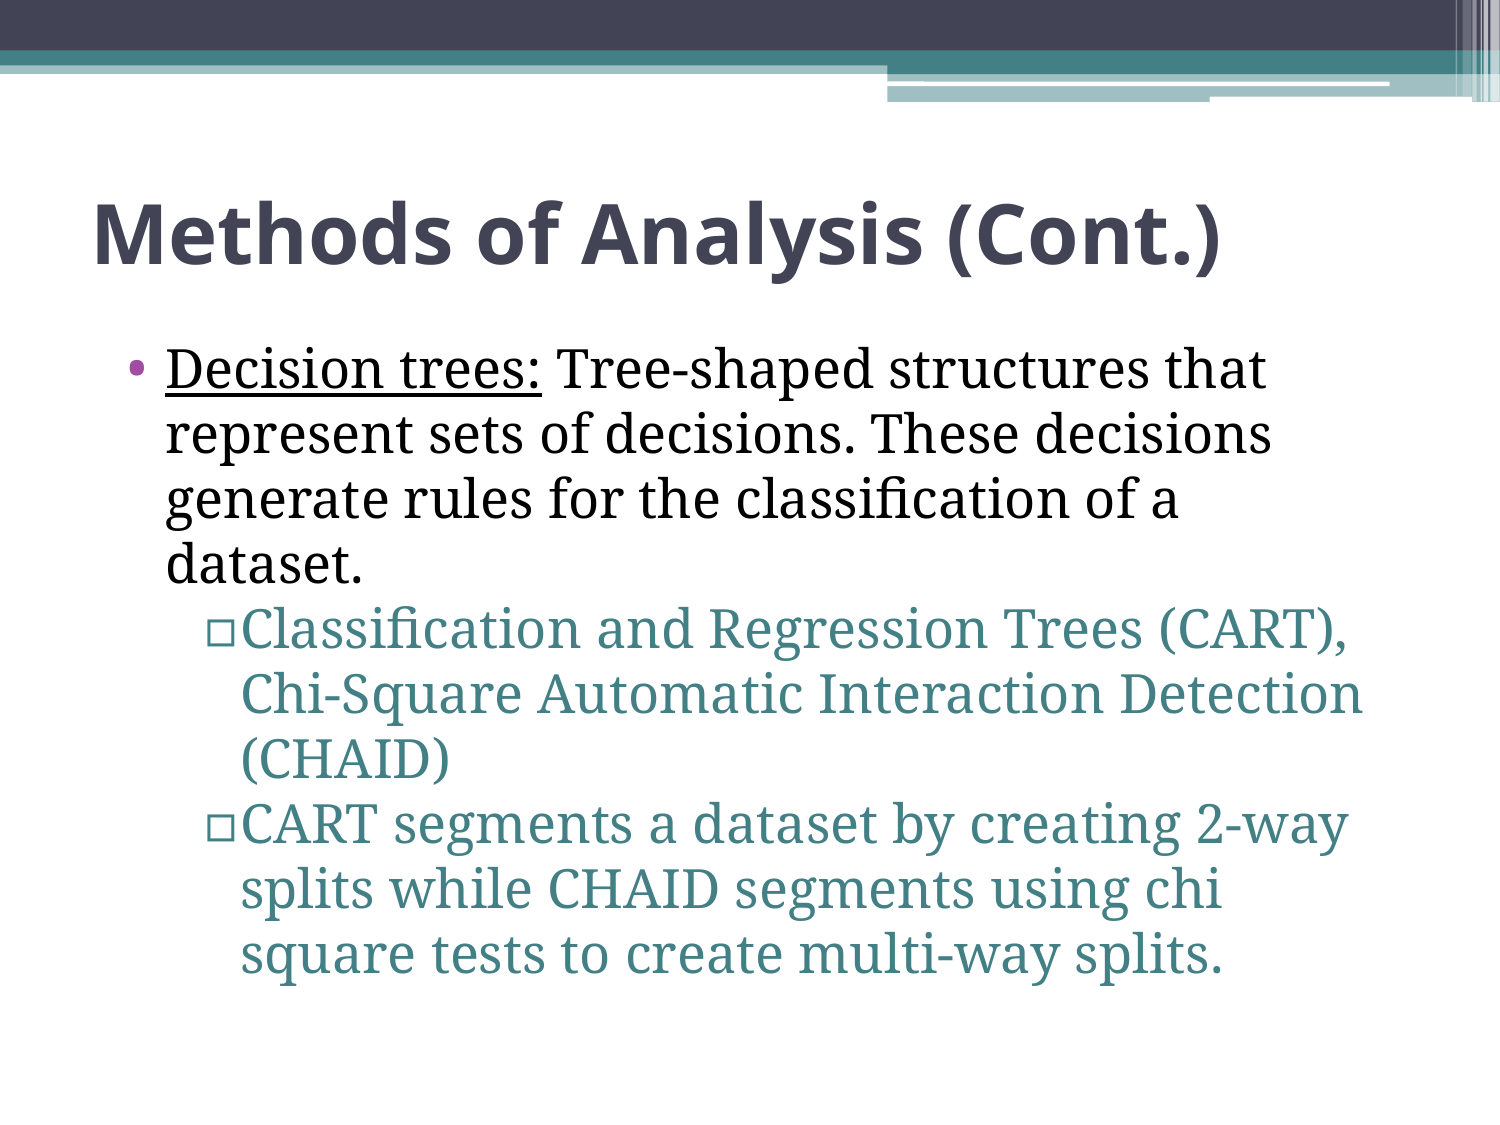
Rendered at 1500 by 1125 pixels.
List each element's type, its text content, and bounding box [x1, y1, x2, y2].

list Decision trees: Tree-shaped structures that represent sets of decisions. These decisions generate rules for the classification of a dataset. Classification and Regression Trees (CART), Chi-Square Automatic Interaction Detection (CHAID) CART segments a dataset by creating 2-way splits while CHAID segments using chi square tests to create multi-way splits. [75, 319, 1398, 1029]
title Methods of Analysis (Cont.) [75, 144, 1425, 320]
